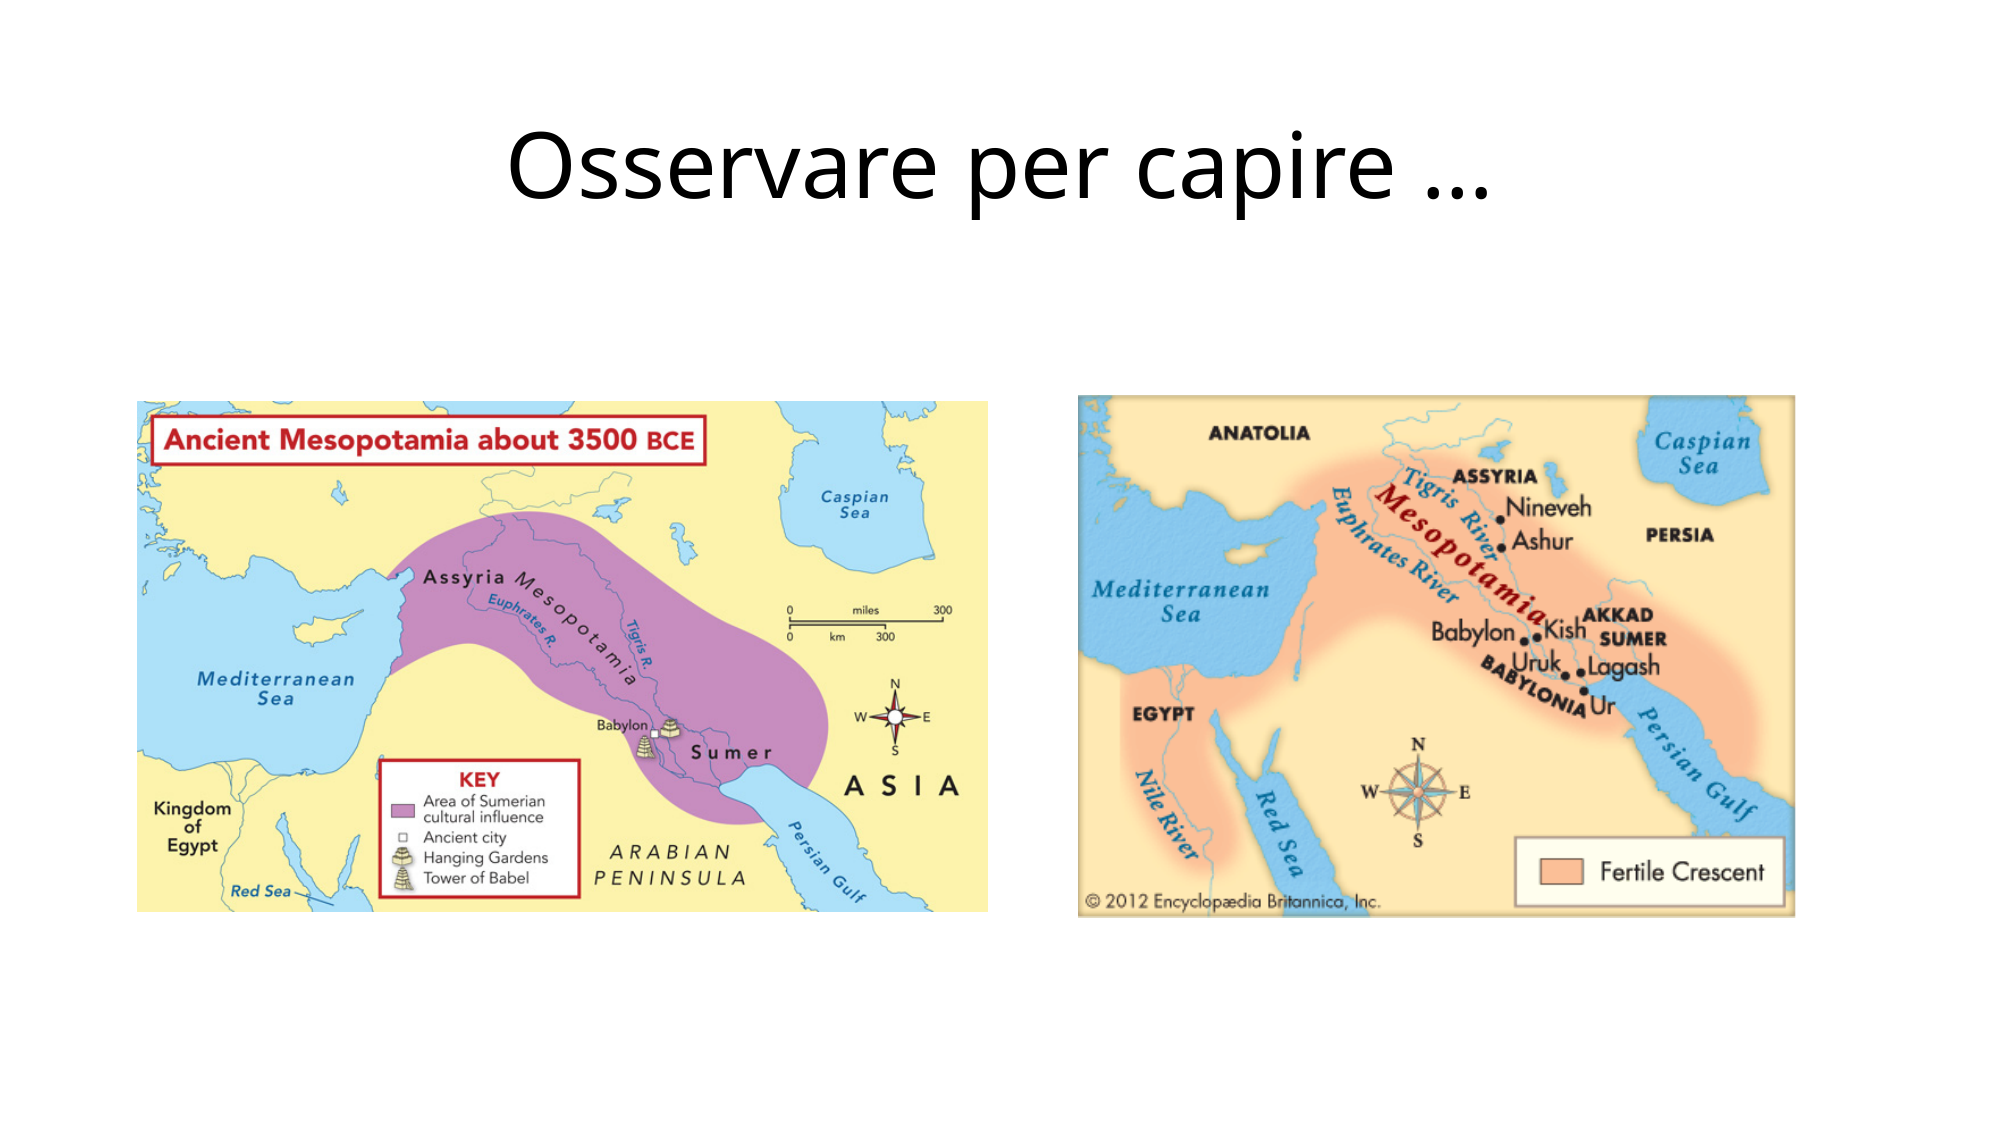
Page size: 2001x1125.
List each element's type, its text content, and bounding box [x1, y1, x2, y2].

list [1078, 395, 1797, 918]
title Osservare per capire … [137, 59, 1863, 278]
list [137, 401, 988, 912]
